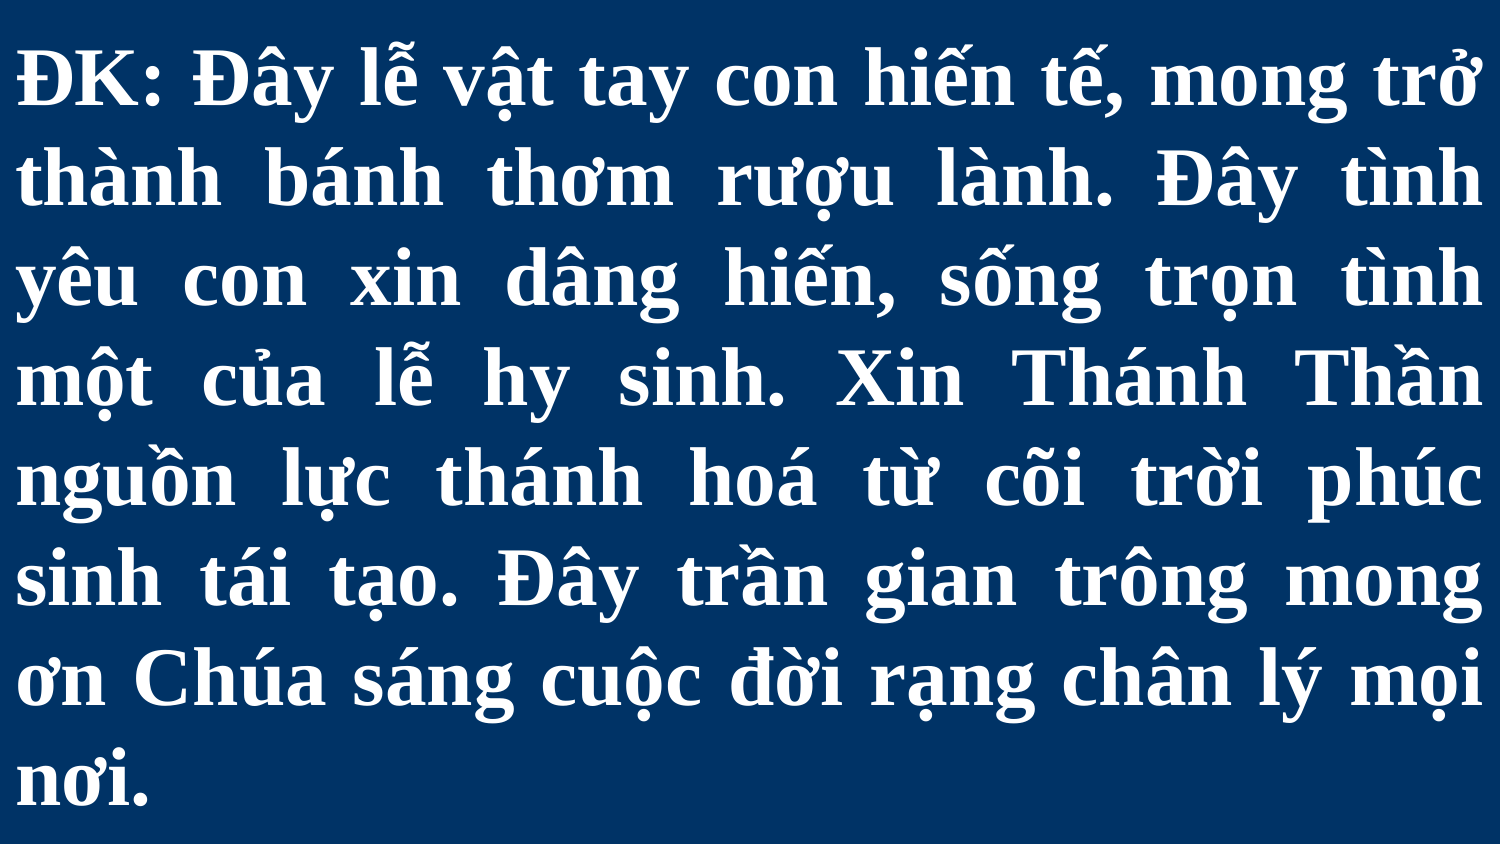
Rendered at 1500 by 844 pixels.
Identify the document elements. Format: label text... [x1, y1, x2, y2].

title ĐK: Đây lễ vật tay con hiến tế, mong trở thành bánh thơm rượu lành. Đây tình yêu con xin dâng hiến, sống trọn tình một của lễ hy sinh. Xin Thánh Thần nguồn lực thánh hoá từ cõi trời phúc sinh tái tạo. Đây trần gian trông mong ơn Chúa sáng cuộc đời rạng chân lý mọi nơi. [0, 0, 1500, 844]
